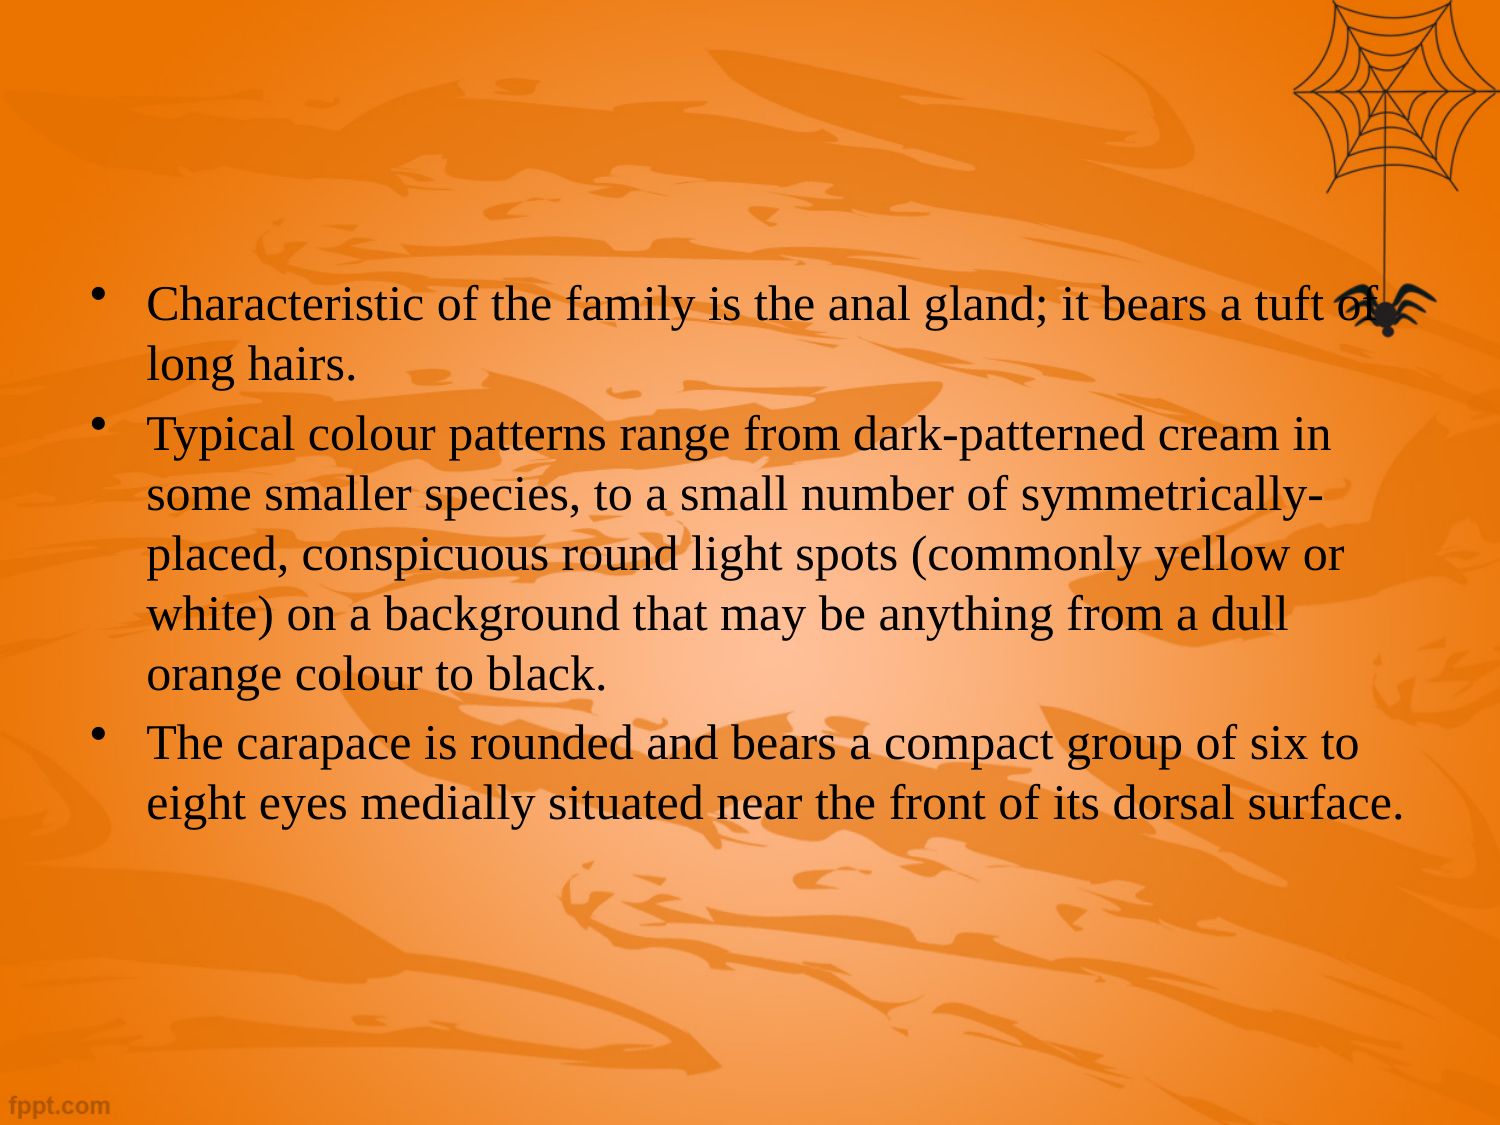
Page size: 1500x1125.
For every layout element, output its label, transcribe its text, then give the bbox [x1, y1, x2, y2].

list Characteristic of the family is the anal gland; it bears a tuft of long hairs. Typical colour patterns range from dark-patterned cream in some smaller species, to a small number of symmetrically-placed, conspicuous round light spots (commonly yellow or white) on a background that may be anything from a dull orange colour to black. The carapace is rounded and bears a compact group of six to eight eyes medially situated near the front of its dorsal surface. [75, 262, 1425, 1005]
picture [0, 0, 1500, 1125]
